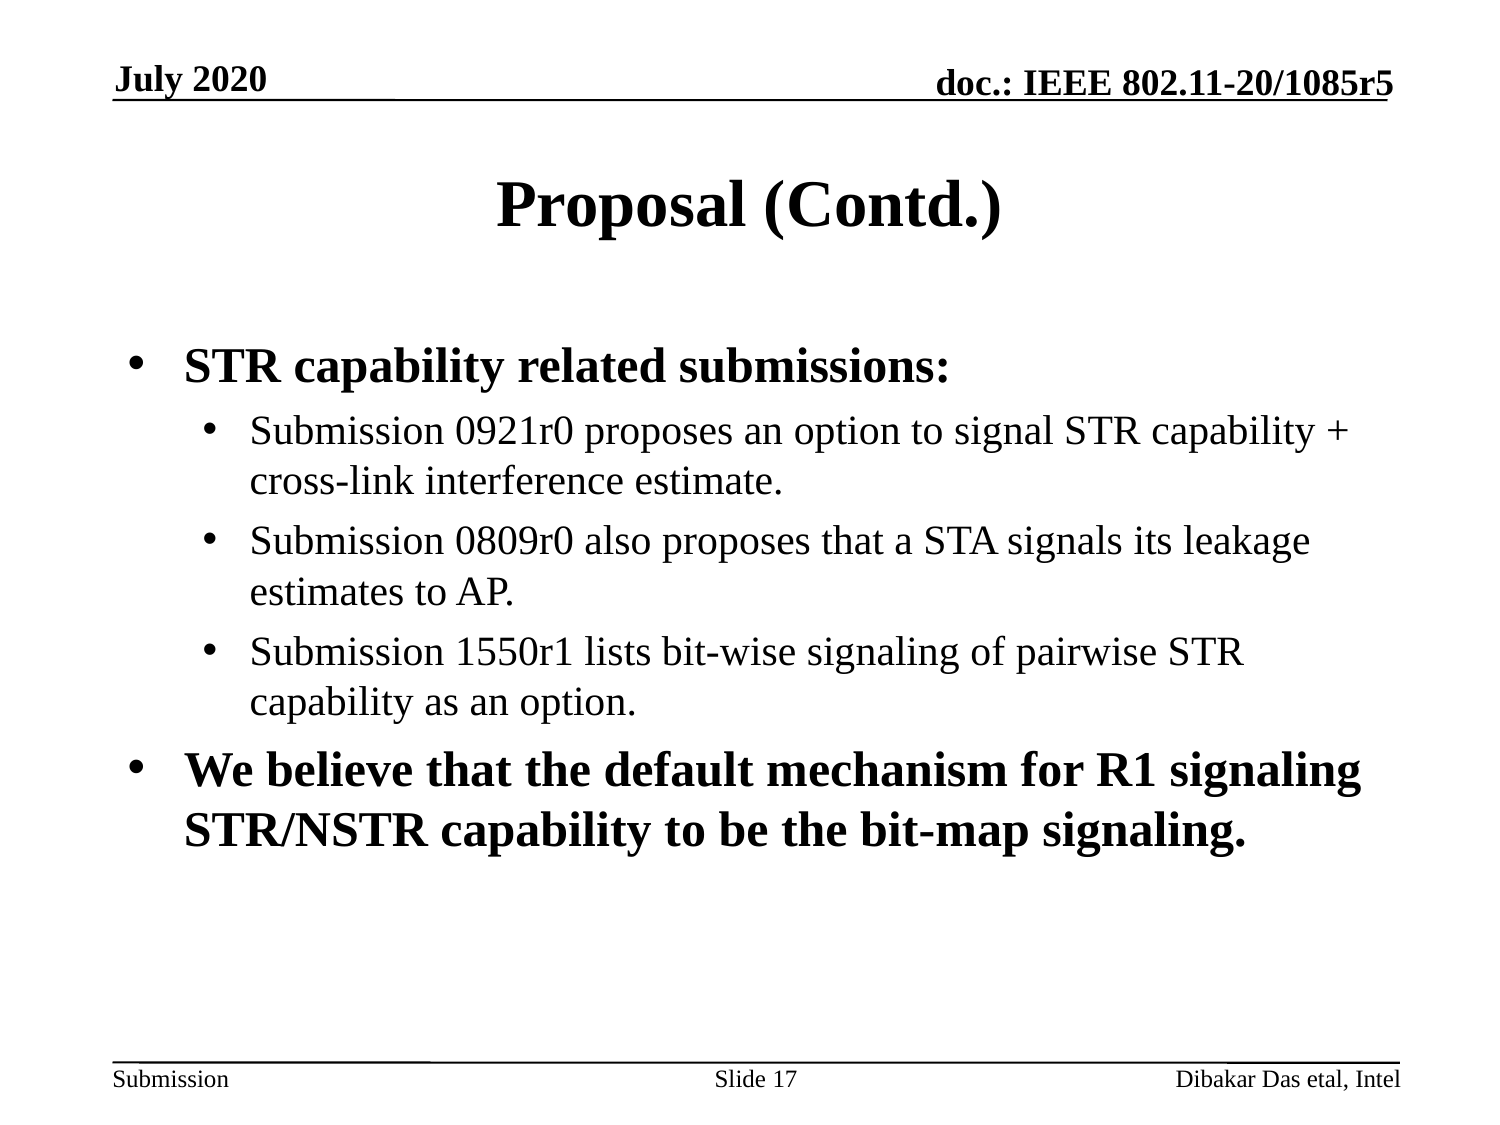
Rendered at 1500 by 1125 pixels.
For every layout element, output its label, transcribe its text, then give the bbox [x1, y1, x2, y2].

footer Dibakar Das etal, Intel [878, 1061, 1402, 1093]
title Proposal (Contd.) [112, 112, 1388, 288]
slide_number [114, 54, 423, 100]
list STR capability related submissions: Submission 0921r0 proposes an option to signal STR capability + cross-link interference estimate. Submission 0809r0 also proposes that a STA signals its leakage estimates to AP. Submission 1550r1 lists bit-wise signaling of pairwise STR capability as an option. We believe that the default mechanism for R1 signaling STR/NSTR capability to be the bit-map signaling. [112, 324, 1388, 1000]
slide_number Slide 17 [712, 1061, 800, 1123]
